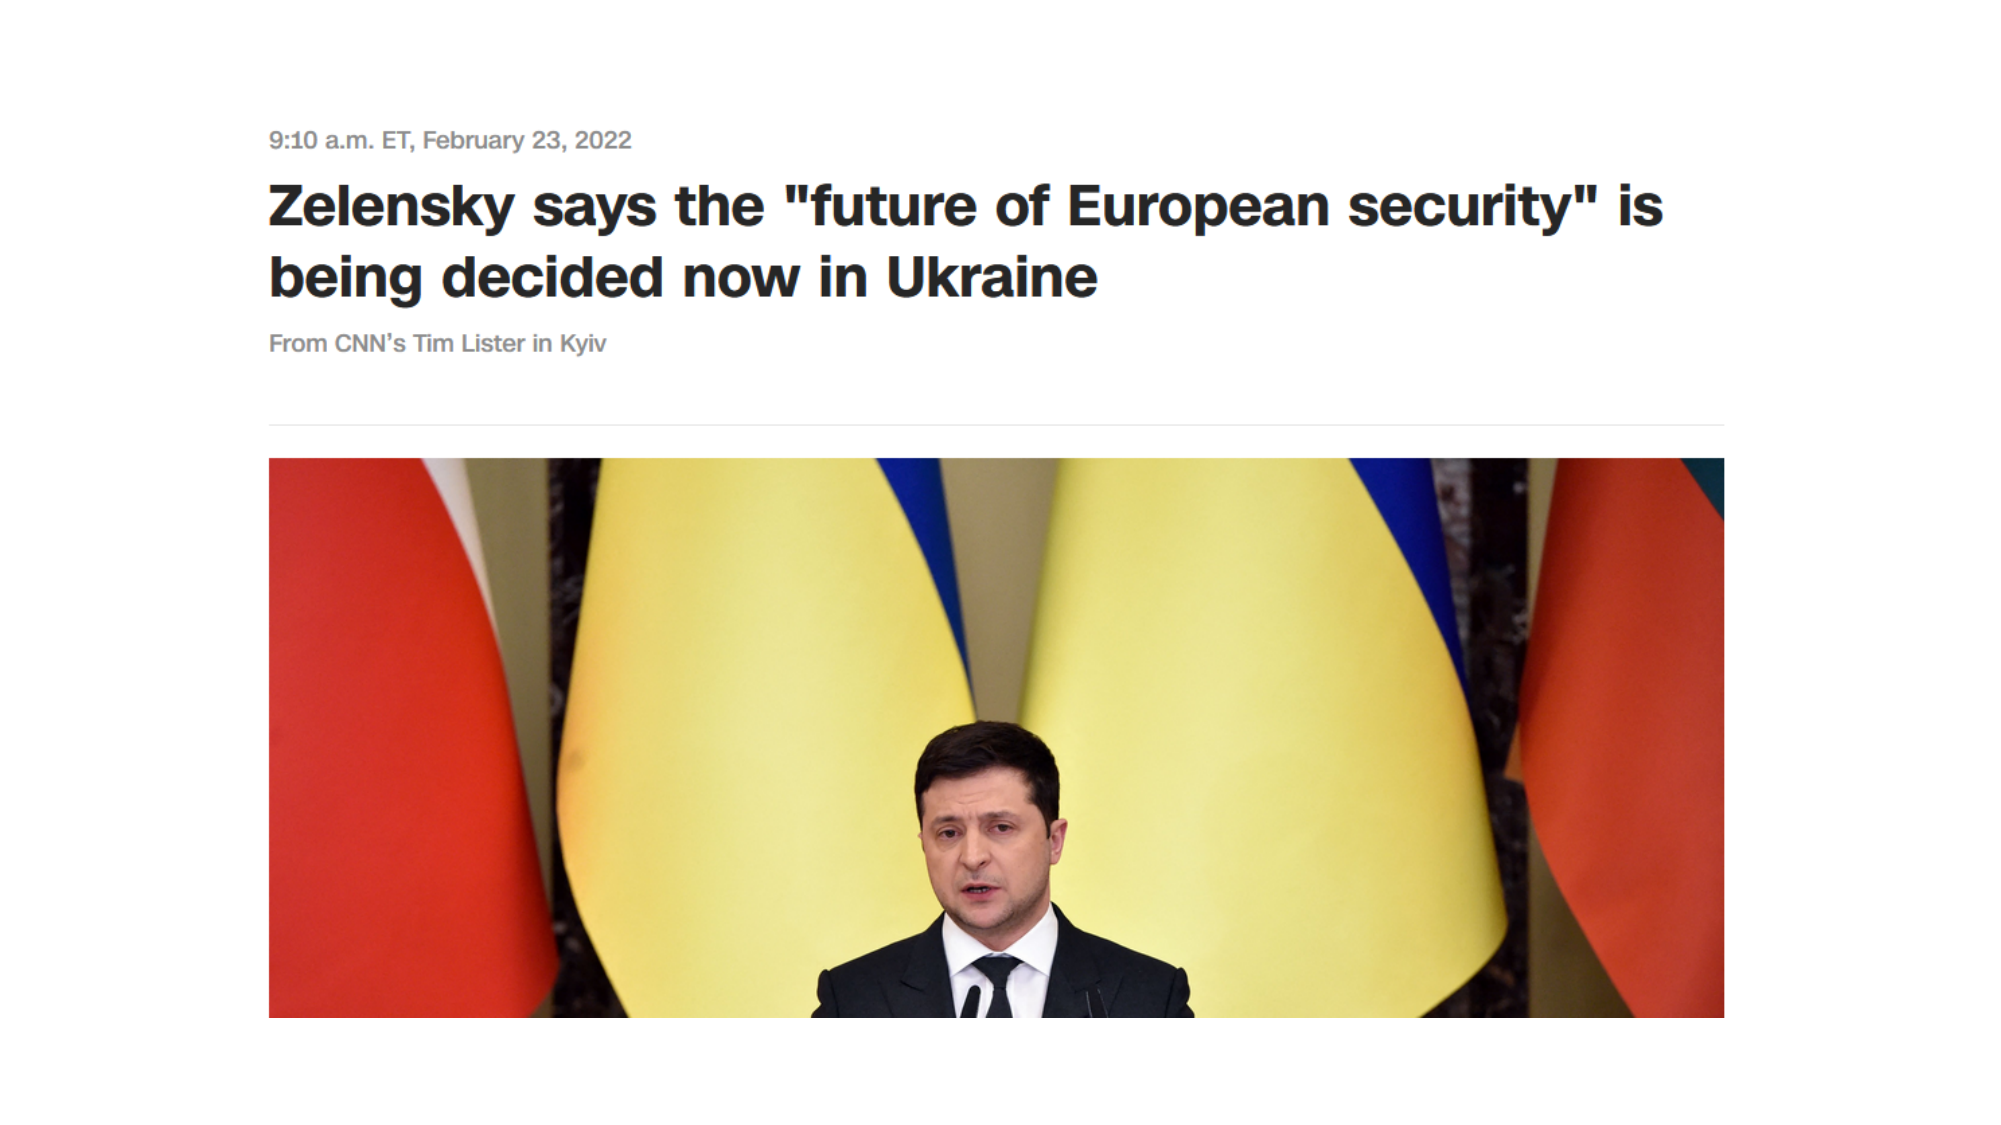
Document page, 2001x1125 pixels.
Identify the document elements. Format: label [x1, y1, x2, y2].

picture [249, 107, 1750, 1018]
